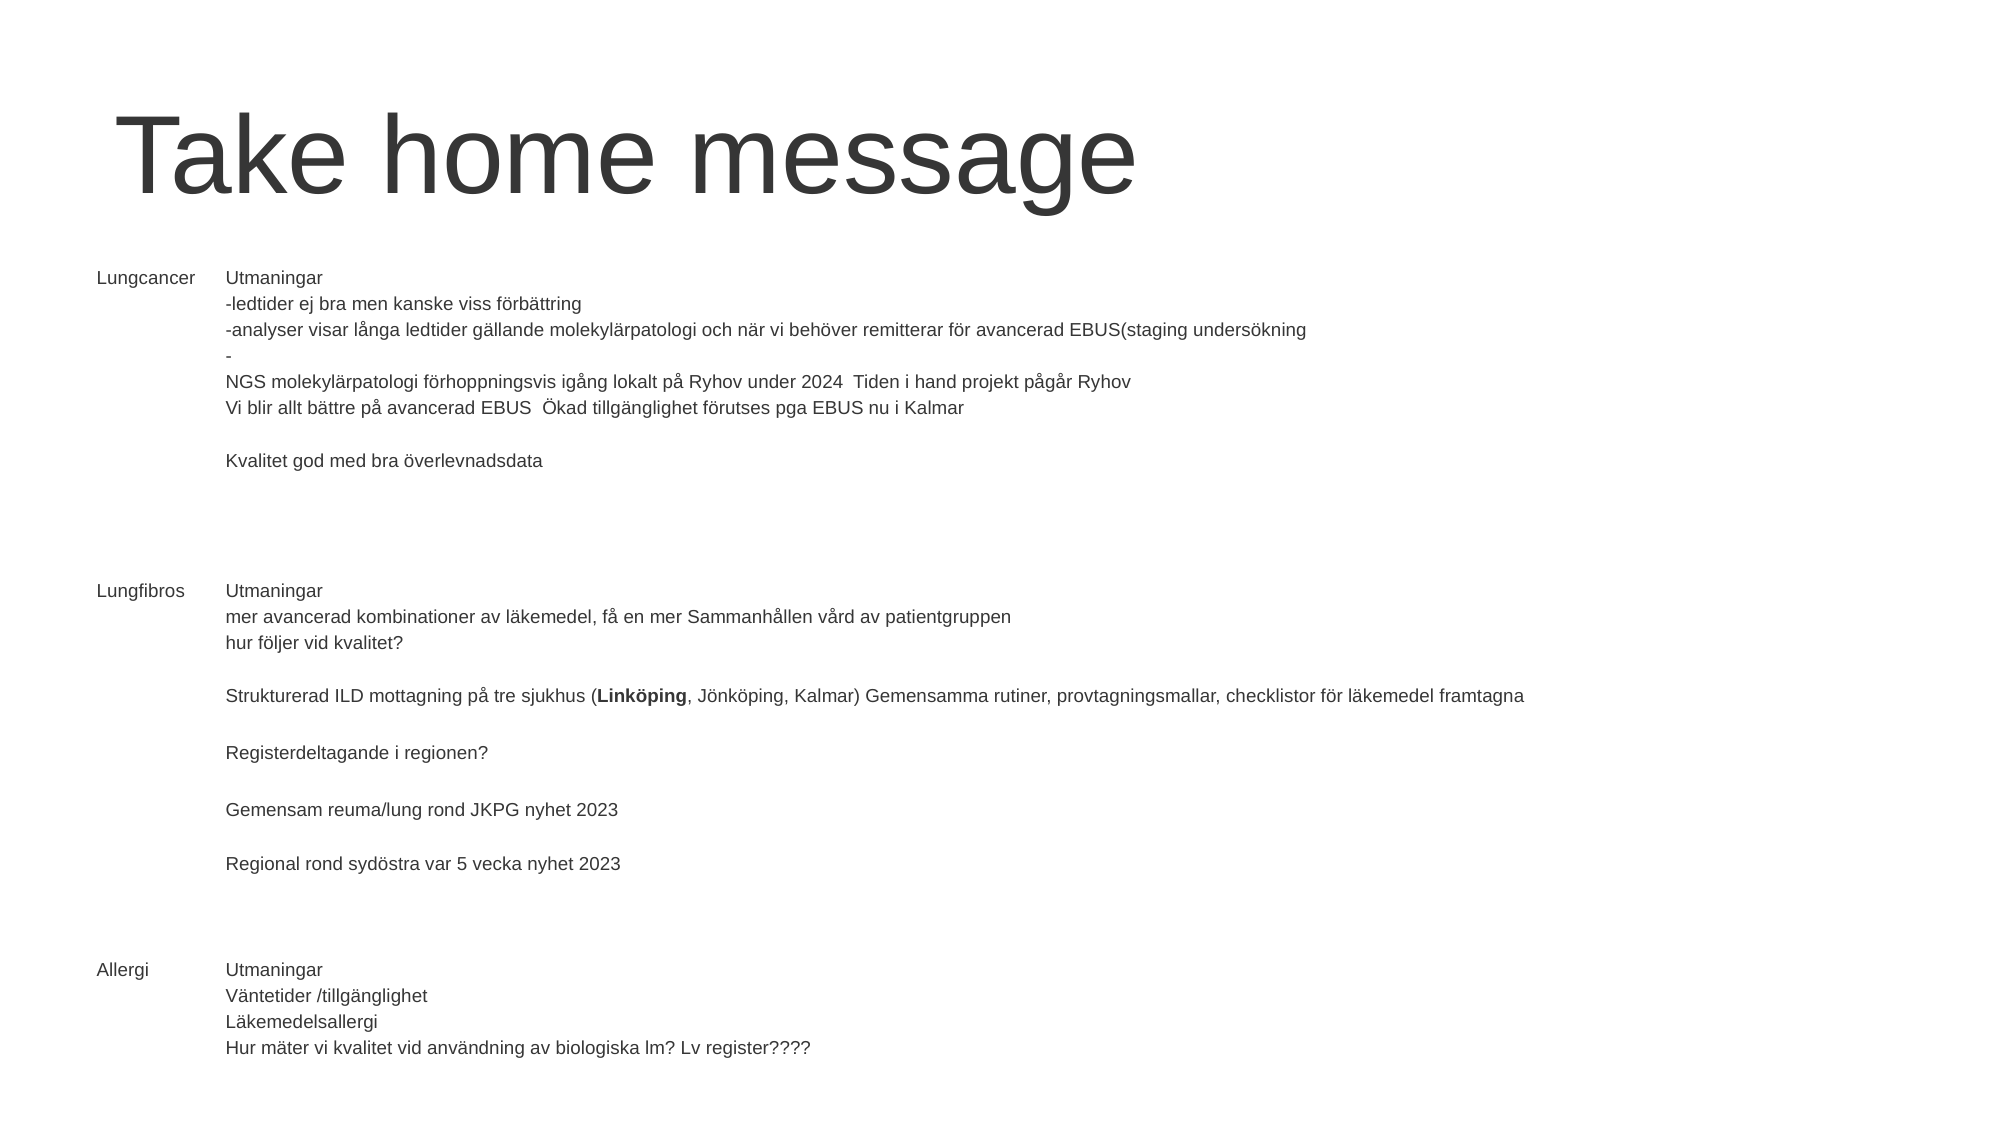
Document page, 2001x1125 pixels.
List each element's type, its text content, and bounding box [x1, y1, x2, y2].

list Lungcancer Utmaningar -ledtider ej bra men kanske viss förbättring -analyser visar långa ledtider gällande molekylärpatologi och när vi behöver remitterar för avancerad EBUS(staging undersökning - NGS molekylärpatologi förhoppningsvis igång lokalt på Ryhov under 2024 Tiden i hand projekt pågår Ryhov Vi blir allt bättre på avancerad EBUS Ökad tillgänglighet förutses pga EBUS nu i Kalmar Kvalitet god med bra överlevnadsdata Lungfibros Utmaningar mer avancerad kombinationer av läkemedel, få en mer Sammanhållen vård av patientgruppen hur följer vid kvalitet? Strukturerad ILD mottagning på tre sjukhus (Linköping, Jönköping, Kalmar) Gemensamma rutiner, provtagningsmallar, checklistor för läkemedel framtagna Registerdeltagande i regionen? Gemensam reuma/lung rond JKPG nyhet 2023 Regional rond sydöstra var 5 vecka nyhet 2023 Allergi Utmaningar Väntetider /tillgänglighet Läkemedelsallergi Hur mäter vi kvalitet vid användning av biologiska lm? Lv register???? [81, 258, 1882, 1092]
title Take home message [99, 55, 1900, 243]
